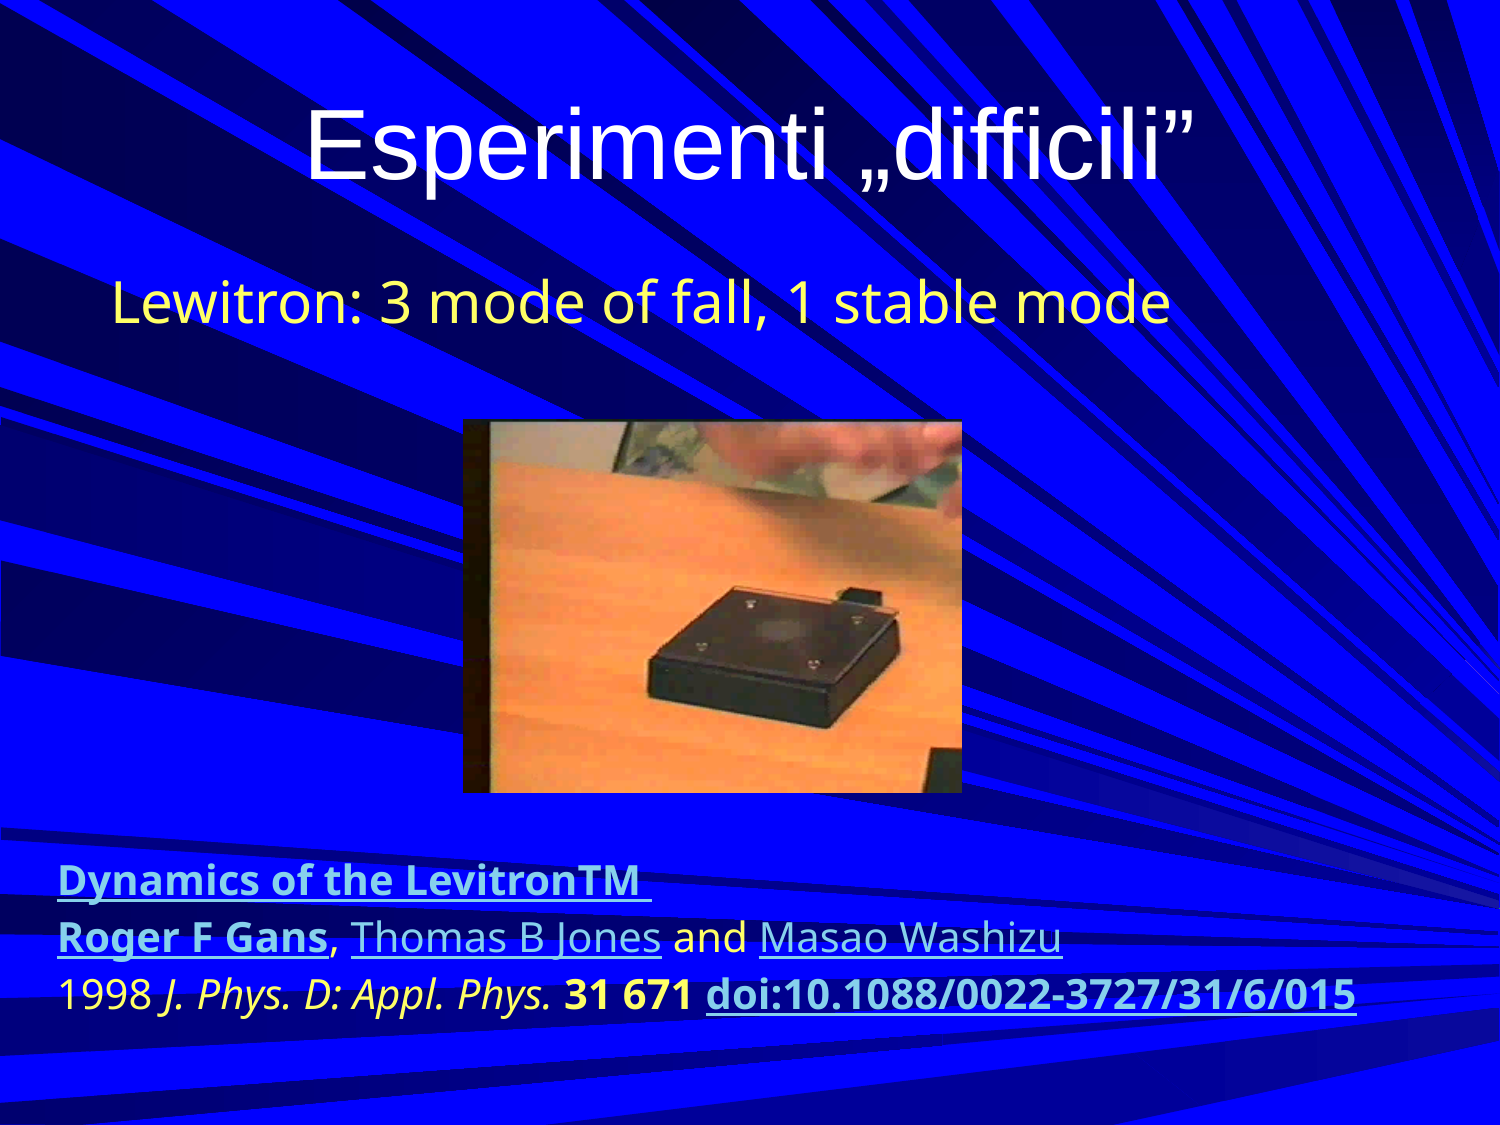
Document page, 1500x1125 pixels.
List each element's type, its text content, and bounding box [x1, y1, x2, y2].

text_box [462, 418, 963, 794]
text_box Esperimenti „difficili” [74, 45, 1425, 234]
text_box Dynamics of the LevitronTM Roger F Gans, Thomas B Jones and Masao Washizu 1998 J. Phys. D: Appl. Phys. 31 671 doi:10.1088/0022-3727/31/6/015 [42, 846, 1383, 1033]
text_box Lewitron: 3 mode of fall, 1 stable mode [95, 257, 1188, 343]
